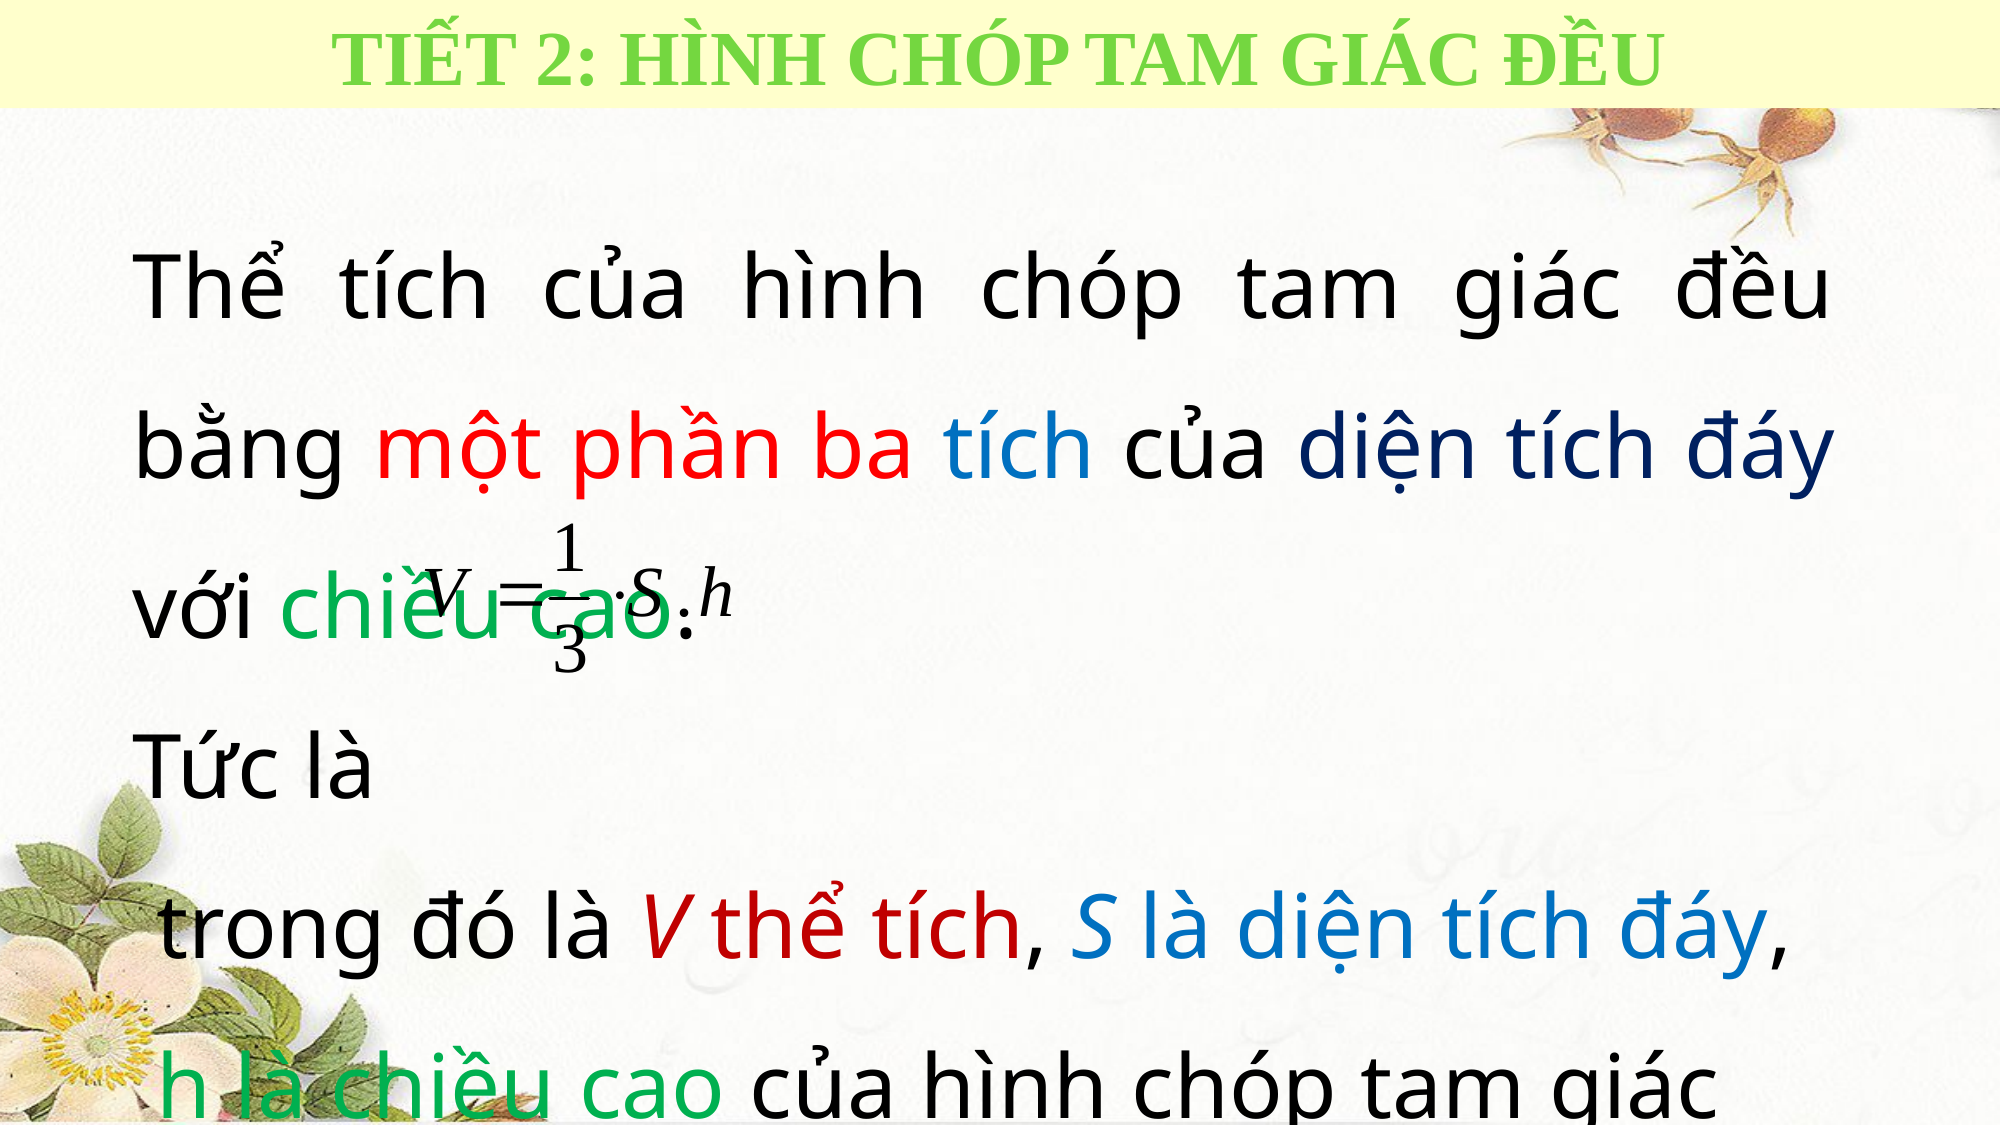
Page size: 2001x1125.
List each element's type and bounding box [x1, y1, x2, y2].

text_box [417, 502, 749, 689]
picture [0, 0, 2000, 1125]
